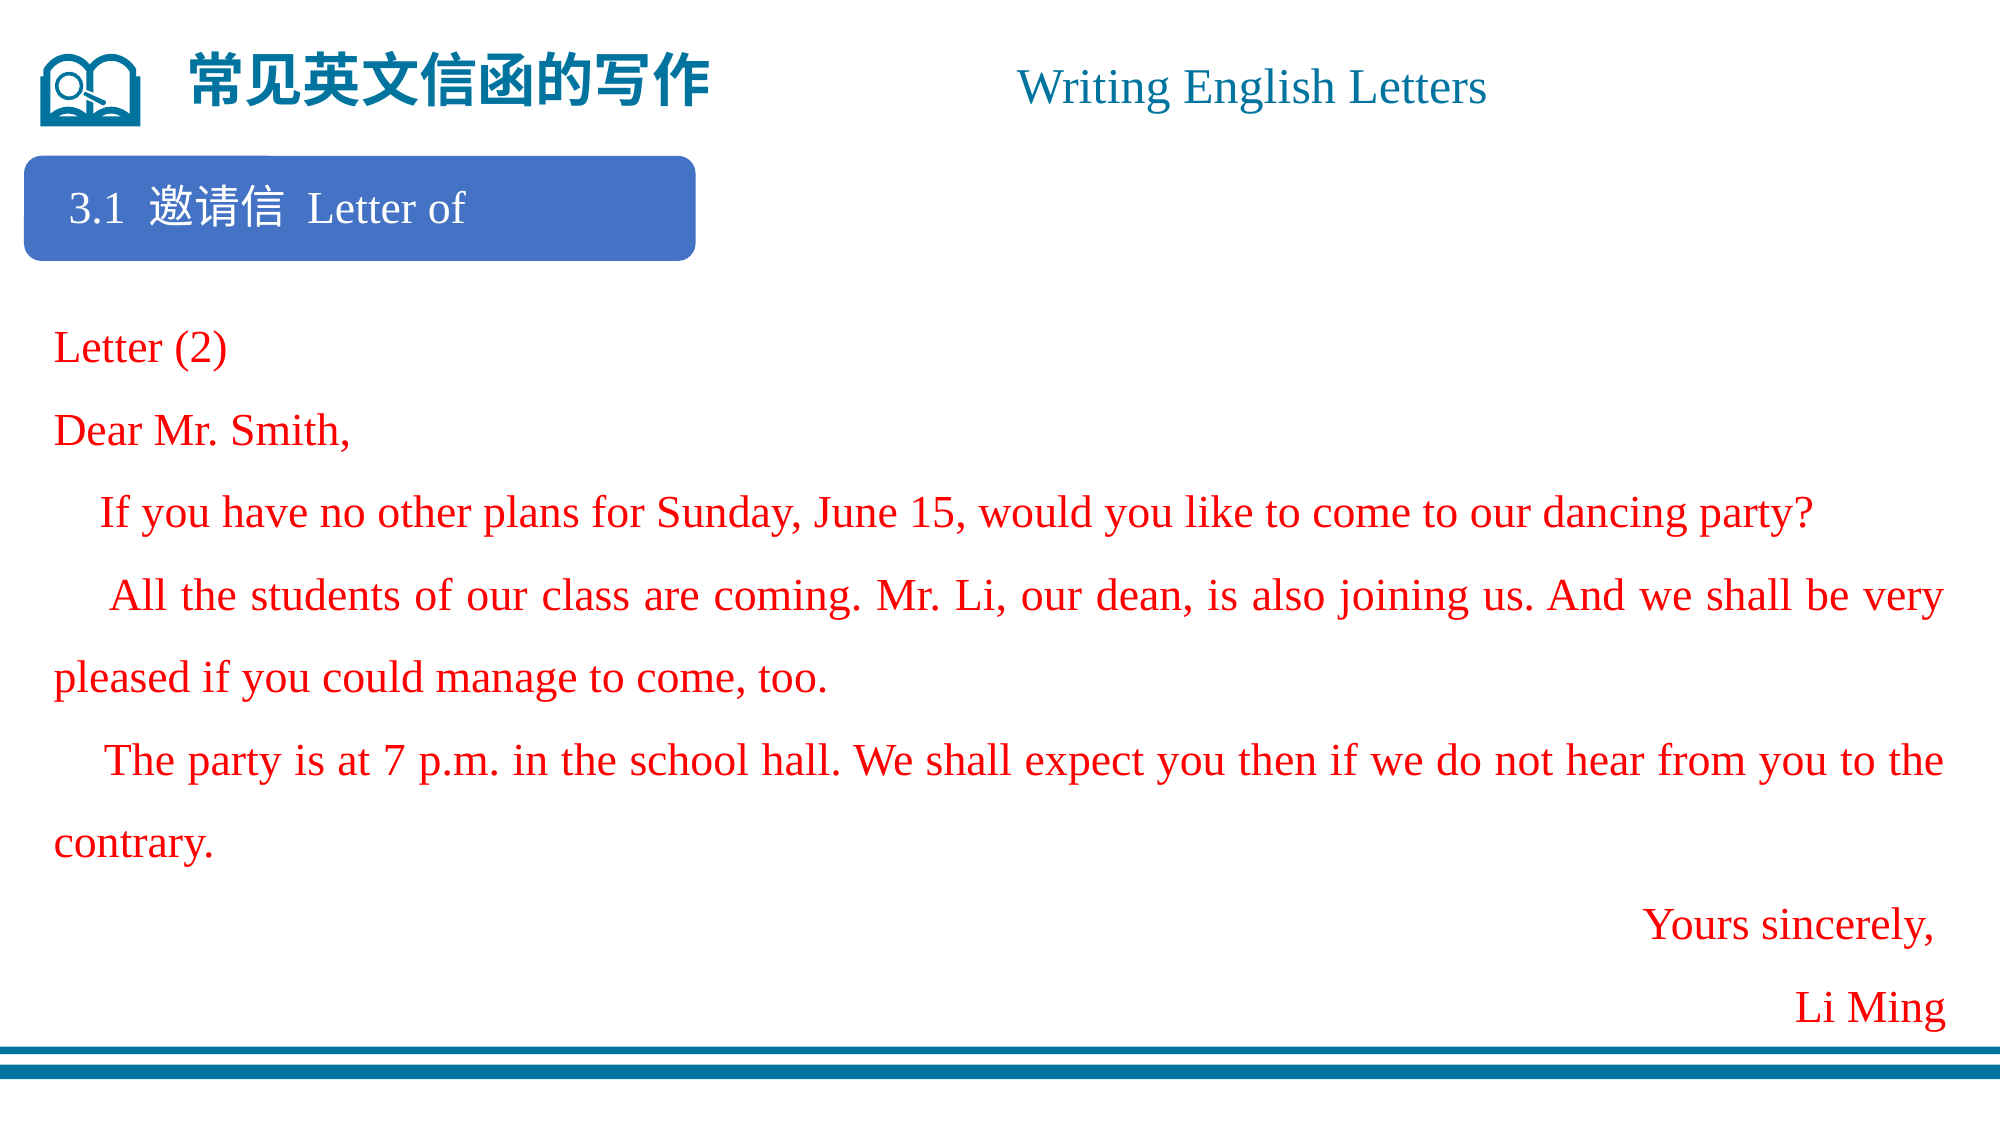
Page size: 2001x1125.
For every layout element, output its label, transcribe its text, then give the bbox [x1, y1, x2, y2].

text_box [24, 153, 696, 261]
text_box 常见英文信函的写作 [0, 35, 897, 121]
text_box Writing English Letters [695, 46, 1798, 121]
text_box Letter (2) Dear Mr. Smith, If you have no other plans for Sunday, June 15, would you like to come to our dancing party? All the students of our class are coming. Mr. Li, our dean, is also joining us. And we shall be very pleased if you could manage to come, too. The party is at 7 p.m. in the school hall. We shall expect you then if we do not hear from you to the contrary. Yours sincerely, Li Ming [38, 280, 1962, 1041]
